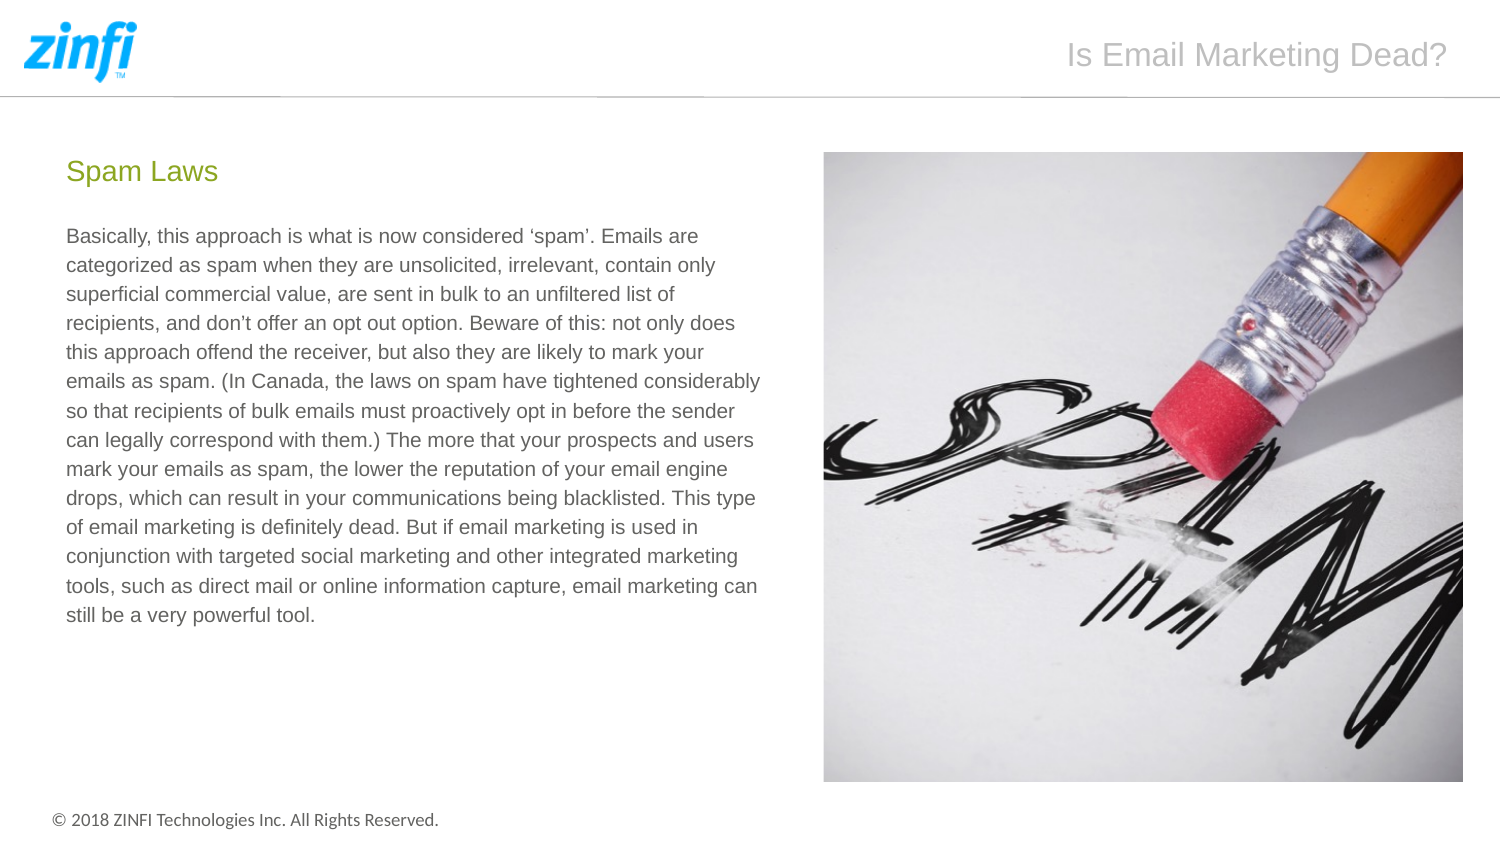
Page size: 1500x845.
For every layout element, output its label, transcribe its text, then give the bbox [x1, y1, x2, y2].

picture [122, 21, 137, 25]
list Basically, this approach is what is now considered ‘spam’. Emails are categorized as spam when they are unsolicited, irrelevant, contain only superficial commercial value, are sent in bulk to an unfiltered list of recipients, and don’t offer an opt out option. Beware of this: not only does this approach offend the receiver, but also they are likely to mark your emails as spam. (In Canada, the laws on spam have tightened considerably so that recipients of bulk emails must proactively opt in before the sender can legally correspond with them.) The more that your prospects and users mark your emails as spam, the lower the reputation of your email engine drops, which can result in your communications being blacklisted. This type of email marketing is definitely dead. But if email marketing is used in conjunction with targeted social marketing and other integrated marketing tools, such as direct mail or online information capture, email marketing can still be a very powerful tool. [51, 210, 781, 785]
list Spam Laws [51, 127, 781, 199]
list Is Email Marketing Dead? [189, 6, 1463, 78]
picture [823, 152, 1463, 782]
picture [24, 21, 137, 83]
